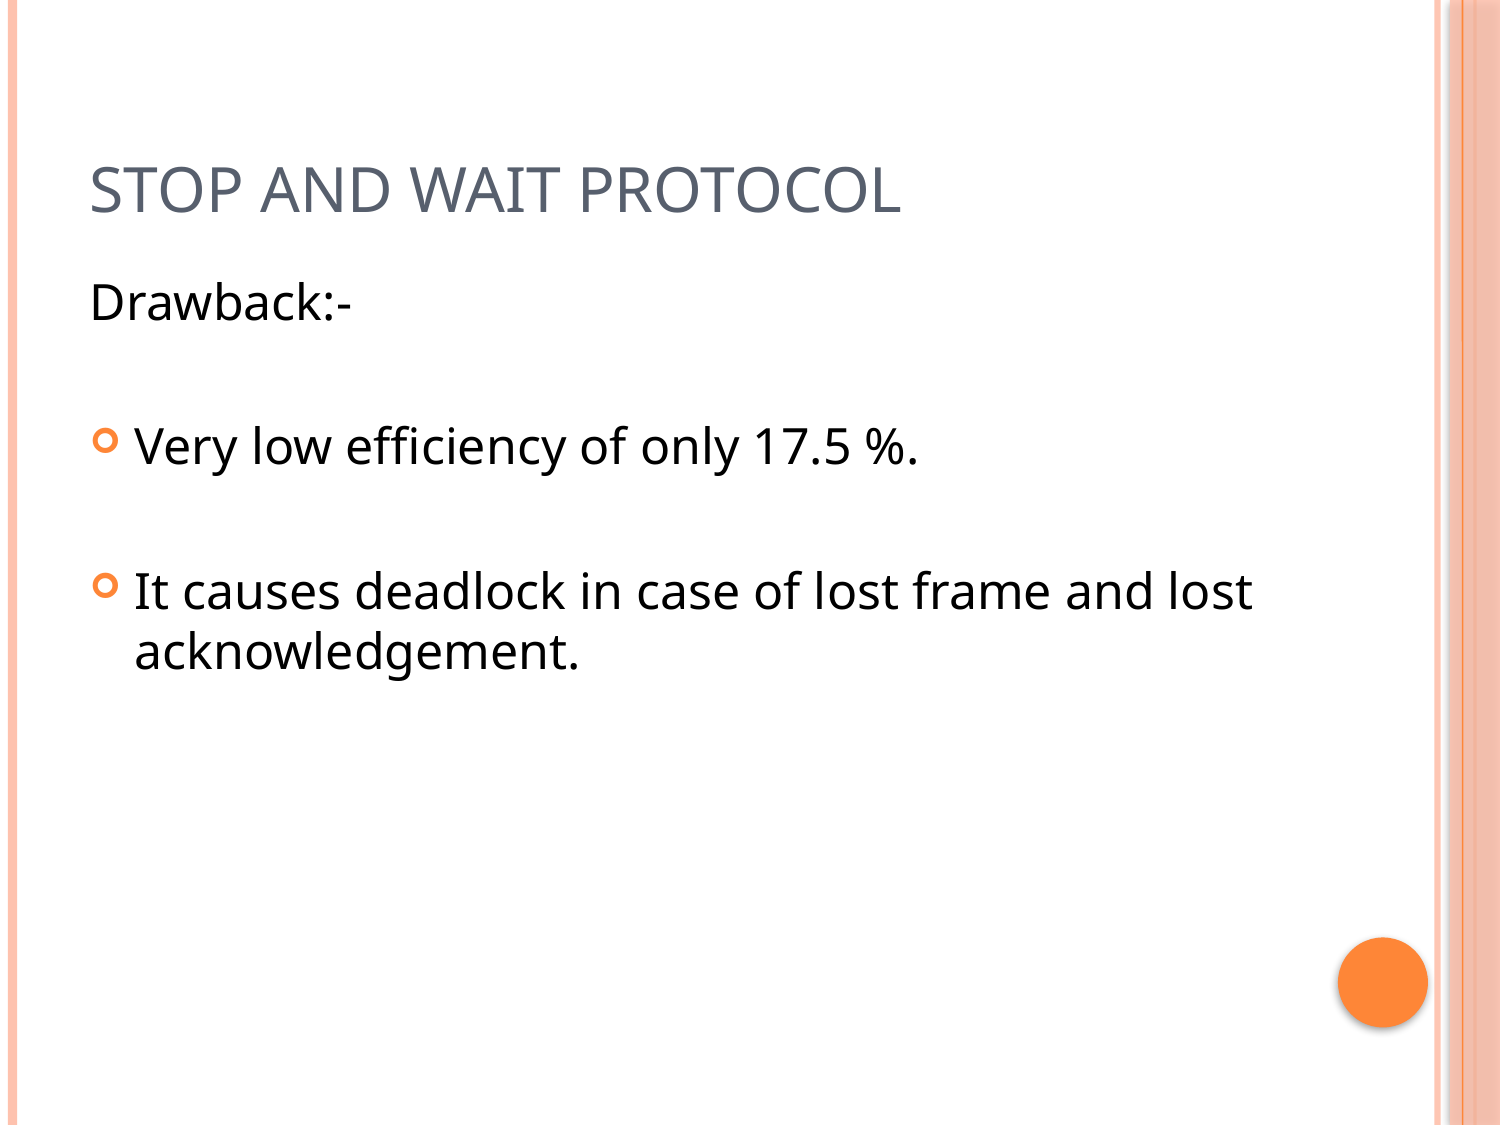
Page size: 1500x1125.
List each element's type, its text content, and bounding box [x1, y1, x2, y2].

title STOP AND WAIT PROTOCOL [75, 45, 1300, 233]
list Drawback:- Very low efficiency of only 17.5 %. It causes deadlock in case of lost frame and lost acknowledgement. [75, 262, 1300, 1062]
